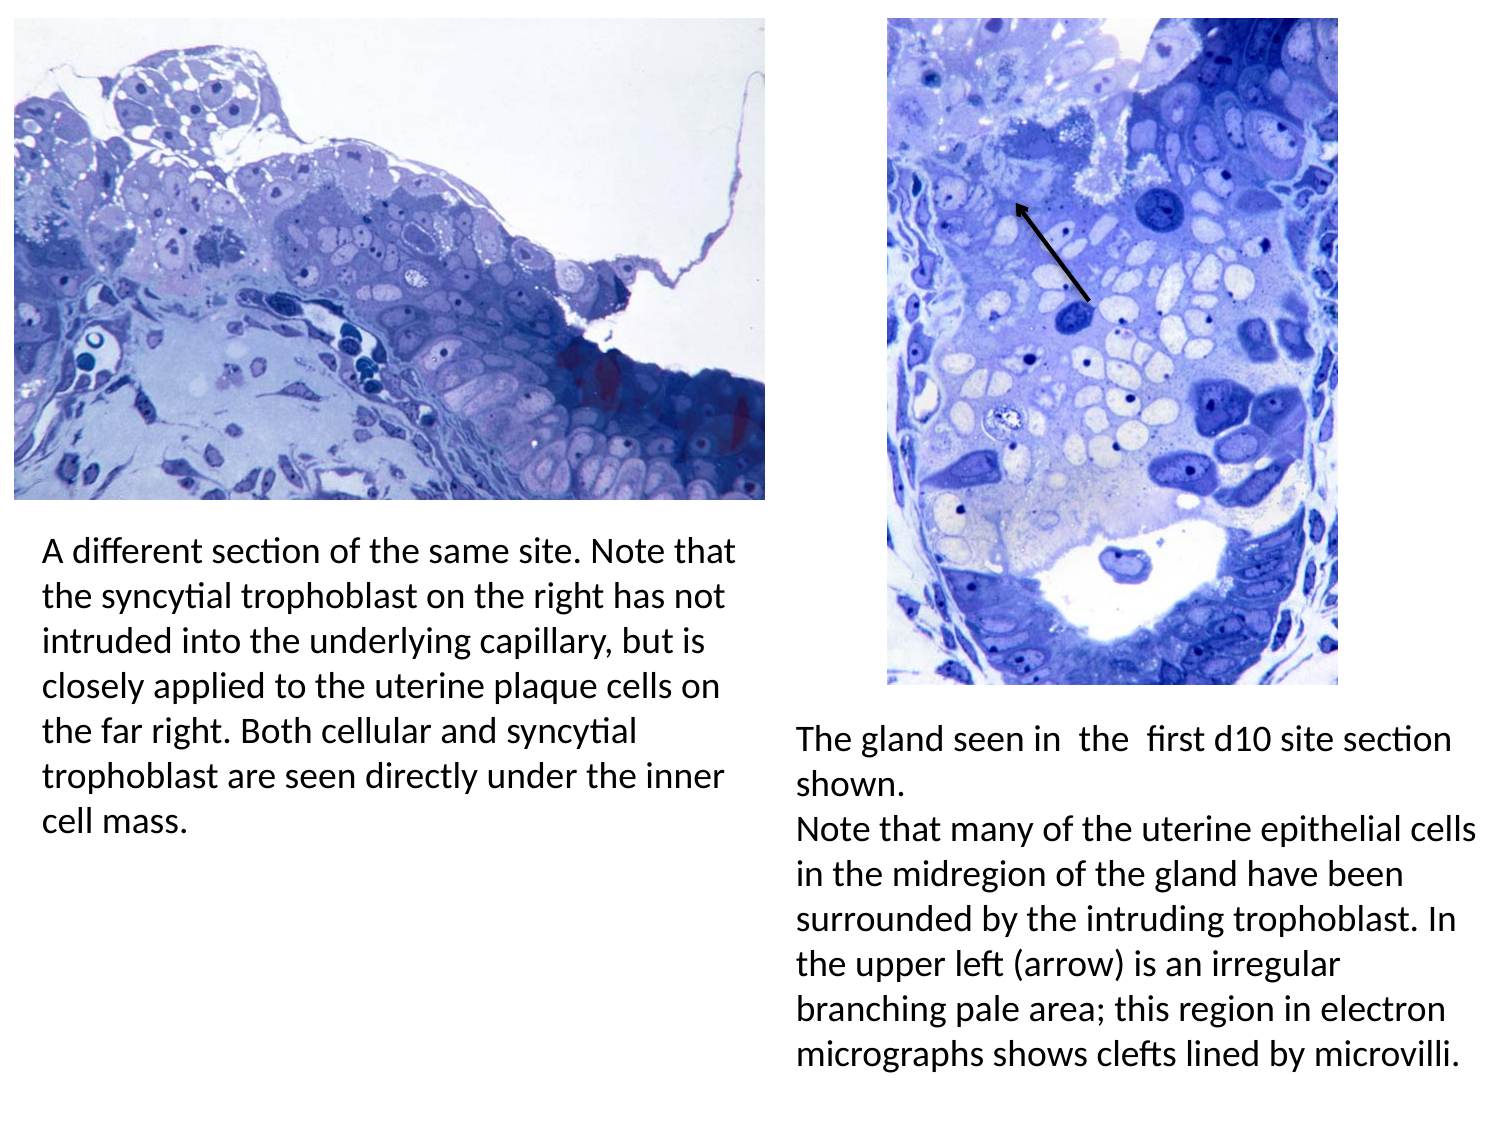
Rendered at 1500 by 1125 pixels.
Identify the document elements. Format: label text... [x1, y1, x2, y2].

picture [14, 18, 765, 501]
text_box The gland seen in the first d10 site section shown. Note that many of the uterine epithelial cells in the midregion of the gland have been surrounded by the intruding trophoblast. In the upper left (arrow) is an irregular branching pale area; this region in electron micrographs shows clefts lined by microvilli. [781, 706, 1500, 1082]
picture [886, 18, 1338, 686]
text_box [1015, 202, 1090, 302]
text_box A different section of the same site. Note that the syncytial trophoblast on the right has not intruded into the underlying capillary, but is closely applied to the uterine plaque cells on the far right. Both cellular and syncytial trophoblast are seen directly under the inner cell mass. [27, 518, 778, 849]
